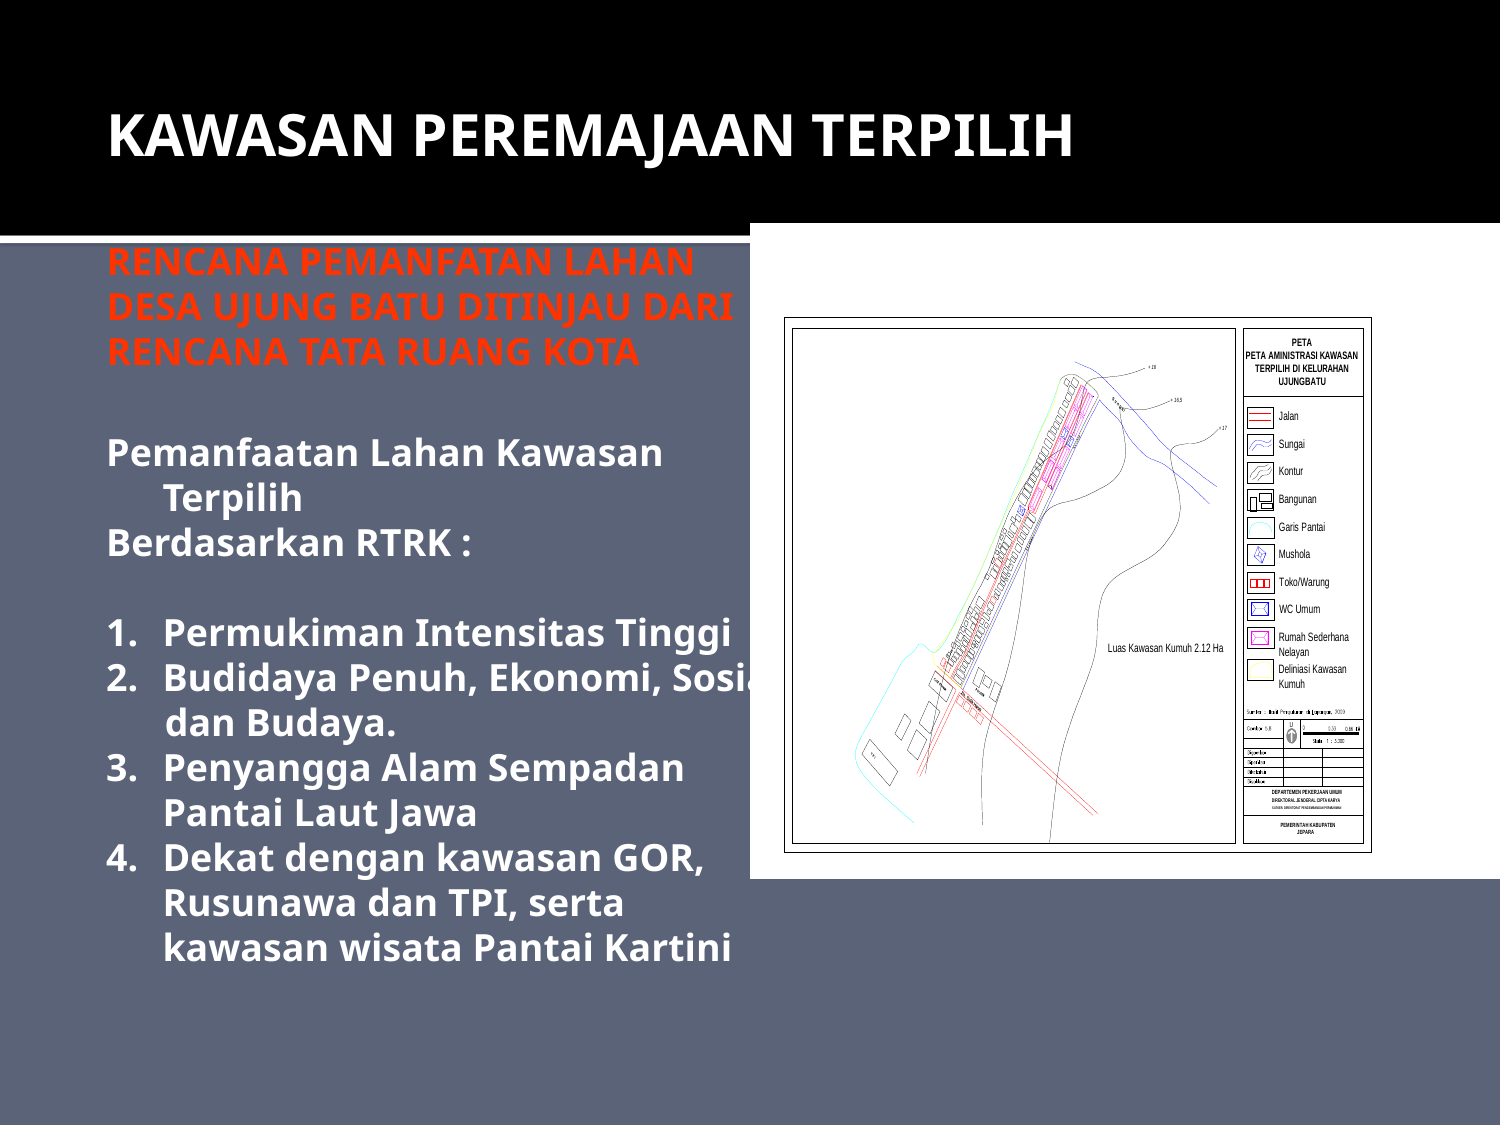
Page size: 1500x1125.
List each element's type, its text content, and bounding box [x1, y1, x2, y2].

text_box Pemanfaatan Lahan Kawasan Terpilih Berdasarkan RTRK : Permukiman Intensitas Tinggi Budidaya Penuh, Ekonomi, Sosial dan Budaya. Penyangga Alam Sempadan Pantai Laut Jawa Dekat dengan kawasan GOR, Rusunawa dan TPI, serta kawasan wisata Pantai Kartini [91, 421, 800, 1067]
text_box RENCANA PEMANFATAN LAHAN DESA UJUNG BATU DITINJAU DARI RENCANA TATA RUANG KOTA [91, 230, 744, 380]
text_box Kawasan peremajaan terpilih [91, 58, 1367, 209]
picture [749, 222, 1500, 879]
